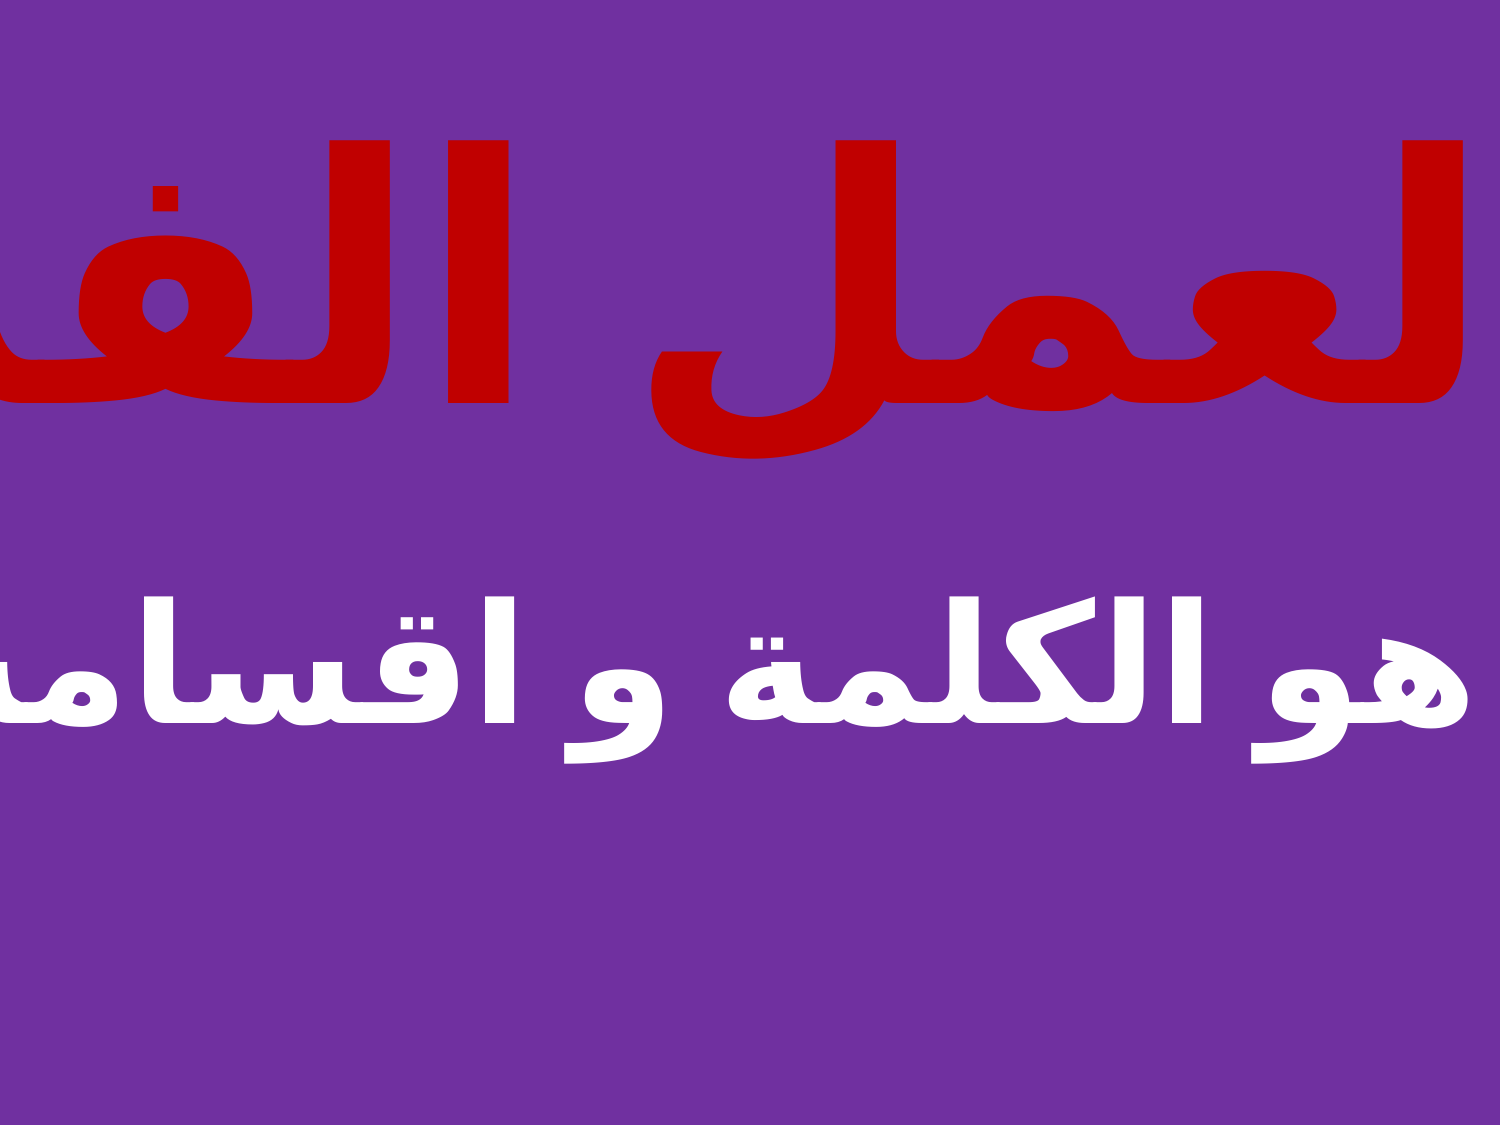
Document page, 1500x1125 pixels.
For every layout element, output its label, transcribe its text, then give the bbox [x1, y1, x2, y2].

text_box ما هو الكلمة و اقسامه ؟ [0, 549, 1500, 765]
text_box العمل الفرد [0, 50, 1500, 480]
